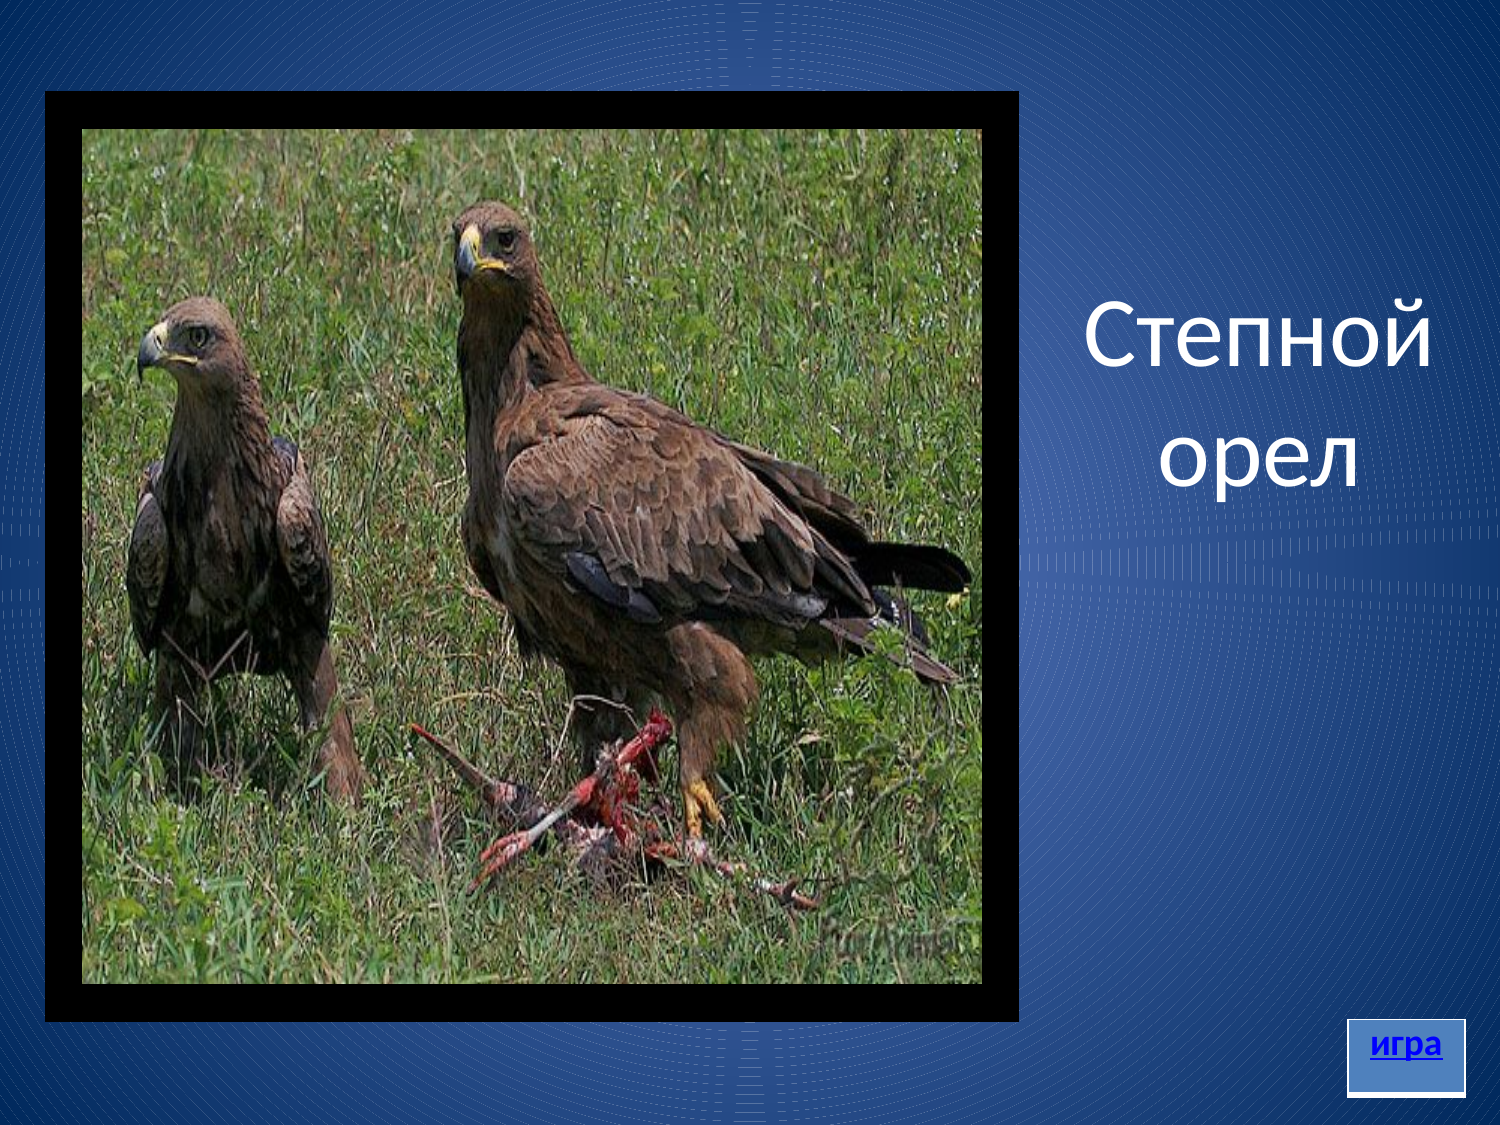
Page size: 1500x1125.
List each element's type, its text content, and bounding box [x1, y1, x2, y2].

title Степной орел [1066, 210, 1454, 563]
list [81, 128, 983, 985]
table_header игра [1349, 1020, 1464, 1092]
